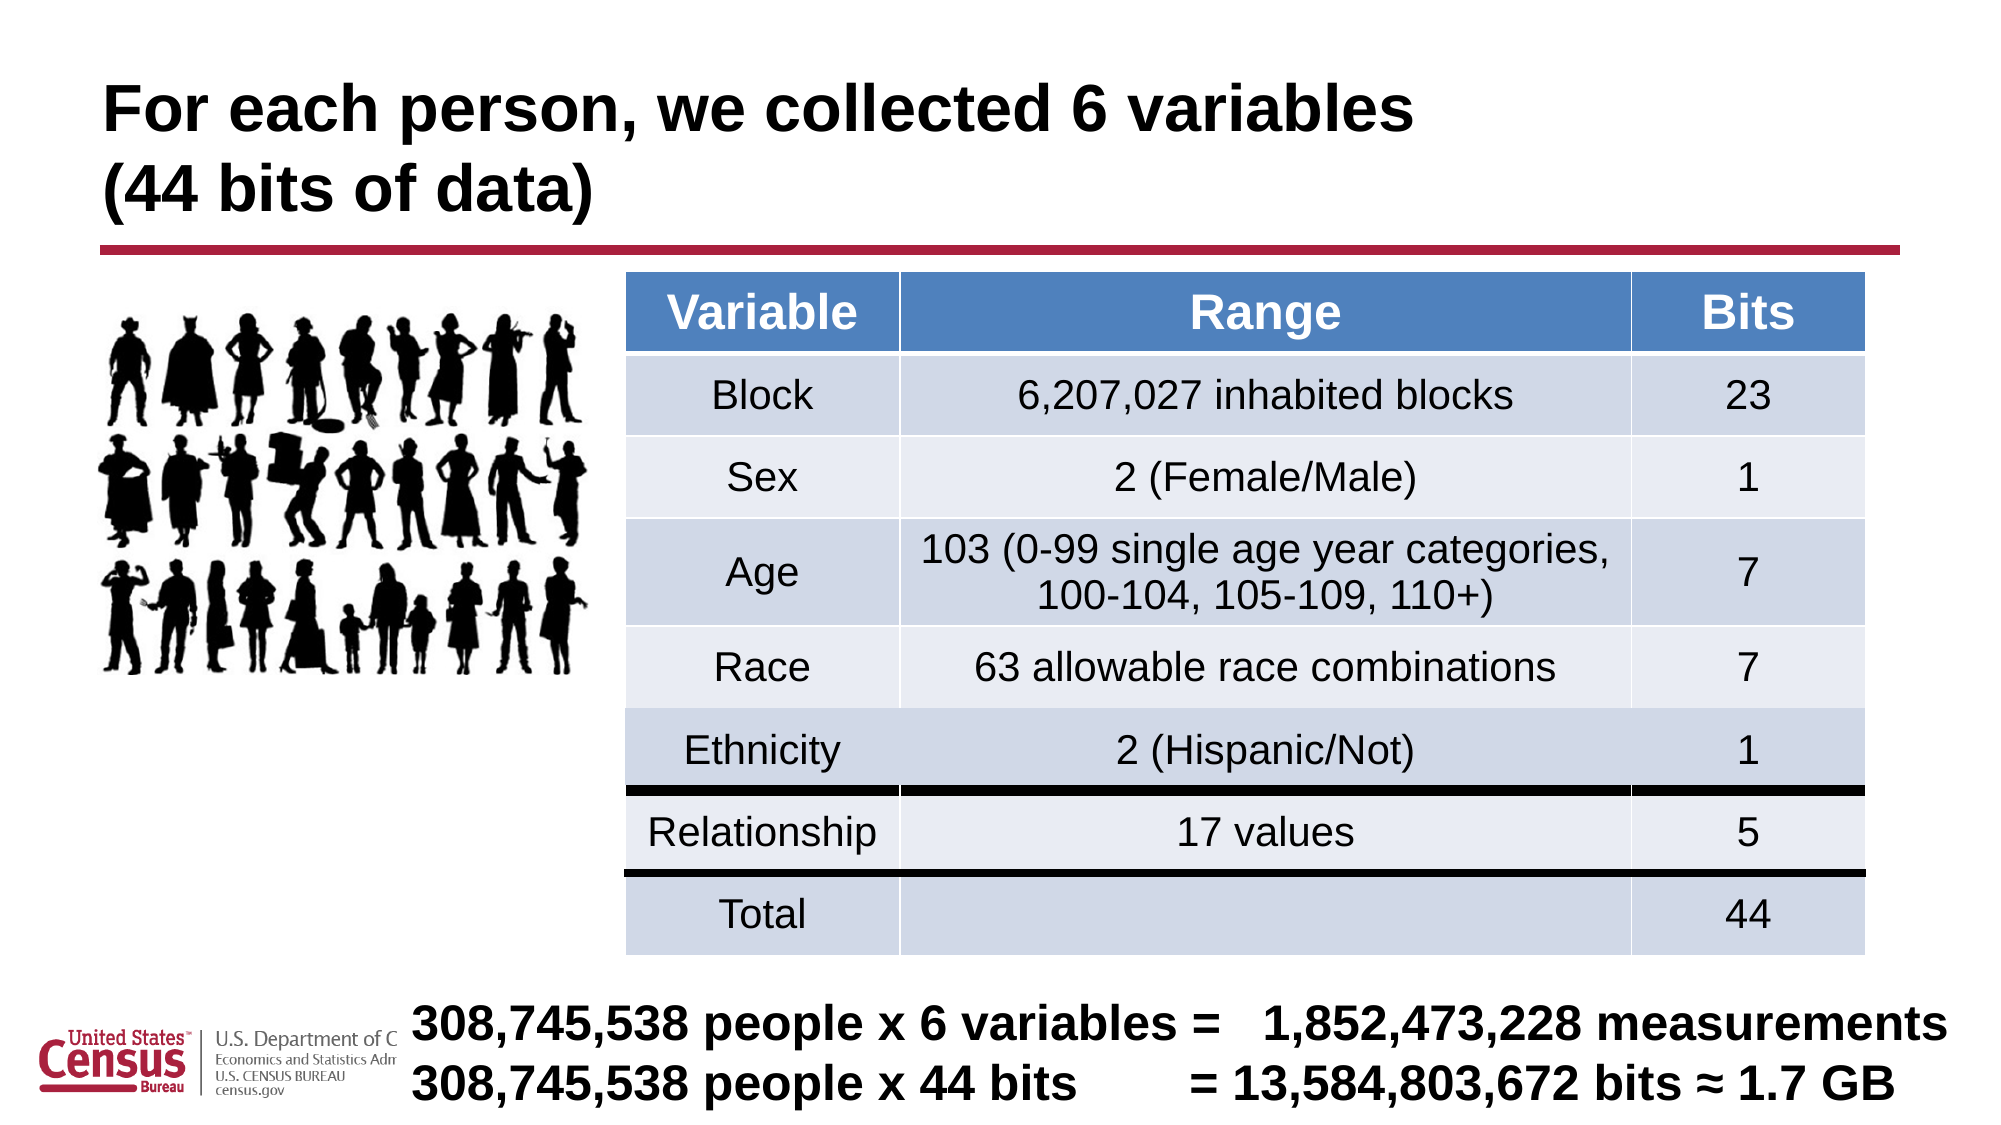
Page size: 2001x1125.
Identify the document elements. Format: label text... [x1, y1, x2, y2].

table_header Variable [626, 272, 899, 351]
table_cell 17 values [901, 796, 1631, 869]
table_cell Block [626, 356, 899, 435]
table_cell Ethnicity [625, 708, 900, 785]
table_cell 7 [1632, 627, 1865, 708]
table_header Bits [1632, 272, 1865, 351]
title For each person, we collected 6 variables (44 bits of data) [87, 45, 1900, 233]
table_cell 6,207,027 inhabited blocks [901, 356, 1631, 435]
table_cell Sex [626, 437, 899, 517]
table_cell Race [626, 627, 899, 708]
table_cell 63 allowable race combinations [901, 627, 1631, 708]
text_box 308,745,538 people x 6 variables = 1,852,473,228 measurements 308,745,538 people x 44 bits = 13,584,803,672 bits ≈ 1.7 GB [396, 982, 1966, 1118]
picture [97, 306, 589, 676]
table_cell 44 [1632, 877, 1865, 955]
table_cell 23 [1632, 356, 1865, 435]
table_cell [901, 877, 1631, 955]
table_cell 1 [1631, 708, 1865, 785]
table_cell Age [626, 519, 899, 625]
table_cell 103 (0-99 single age year categories, 100-104, 105-109, 110+) [901, 519, 1631, 625]
table_cell 5 [1632, 796, 1865, 869]
table_cell 2 (Female/Male) [901, 437, 1631, 517]
table_cell 7 [1632, 519, 1865, 625]
table_cell Total [626, 877, 899, 955]
table_cell 2 (Hispanic/Not) [900, 708, 1631, 785]
table_cell 1 [1632, 437, 1865, 517]
table_cell Relationship [626, 796, 899, 869]
table_header Range [901, 272, 1631, 351]
picture [0, 1022, 488, 1125]
